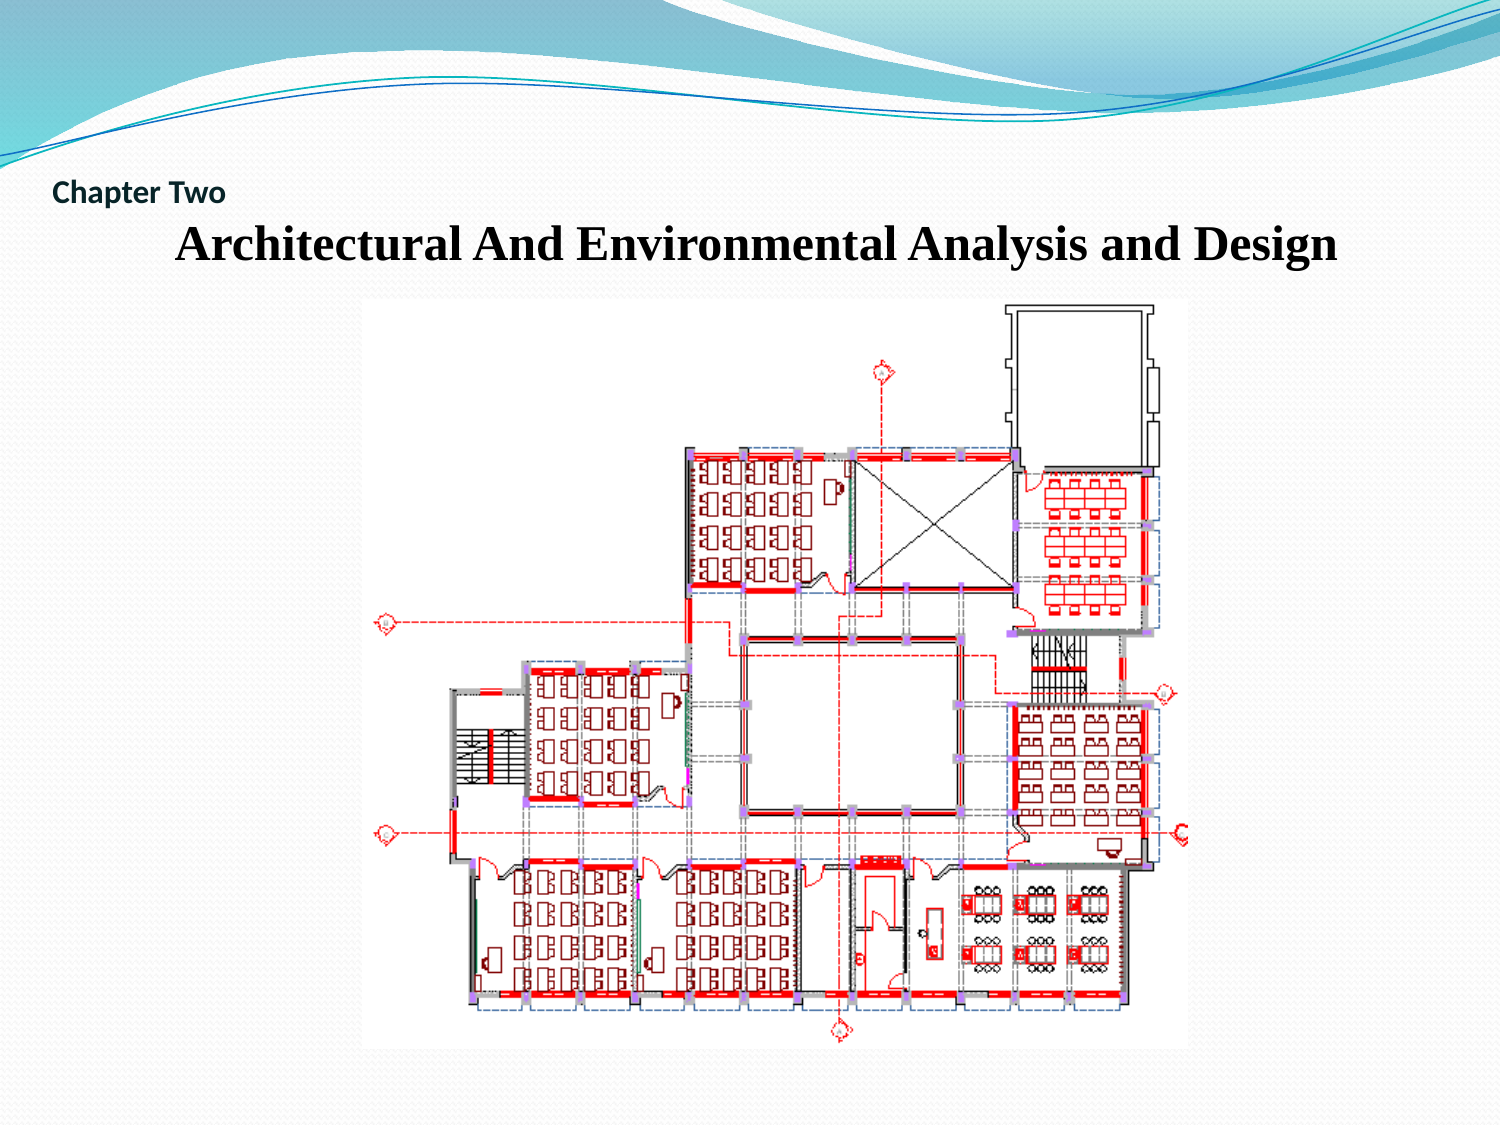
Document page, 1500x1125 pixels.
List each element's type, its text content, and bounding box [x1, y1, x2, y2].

text_box Chapter Two Architectural And Environmental Analysis and Design [37, 163, 1462, 278]
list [362, 299, 1188, 1049]
